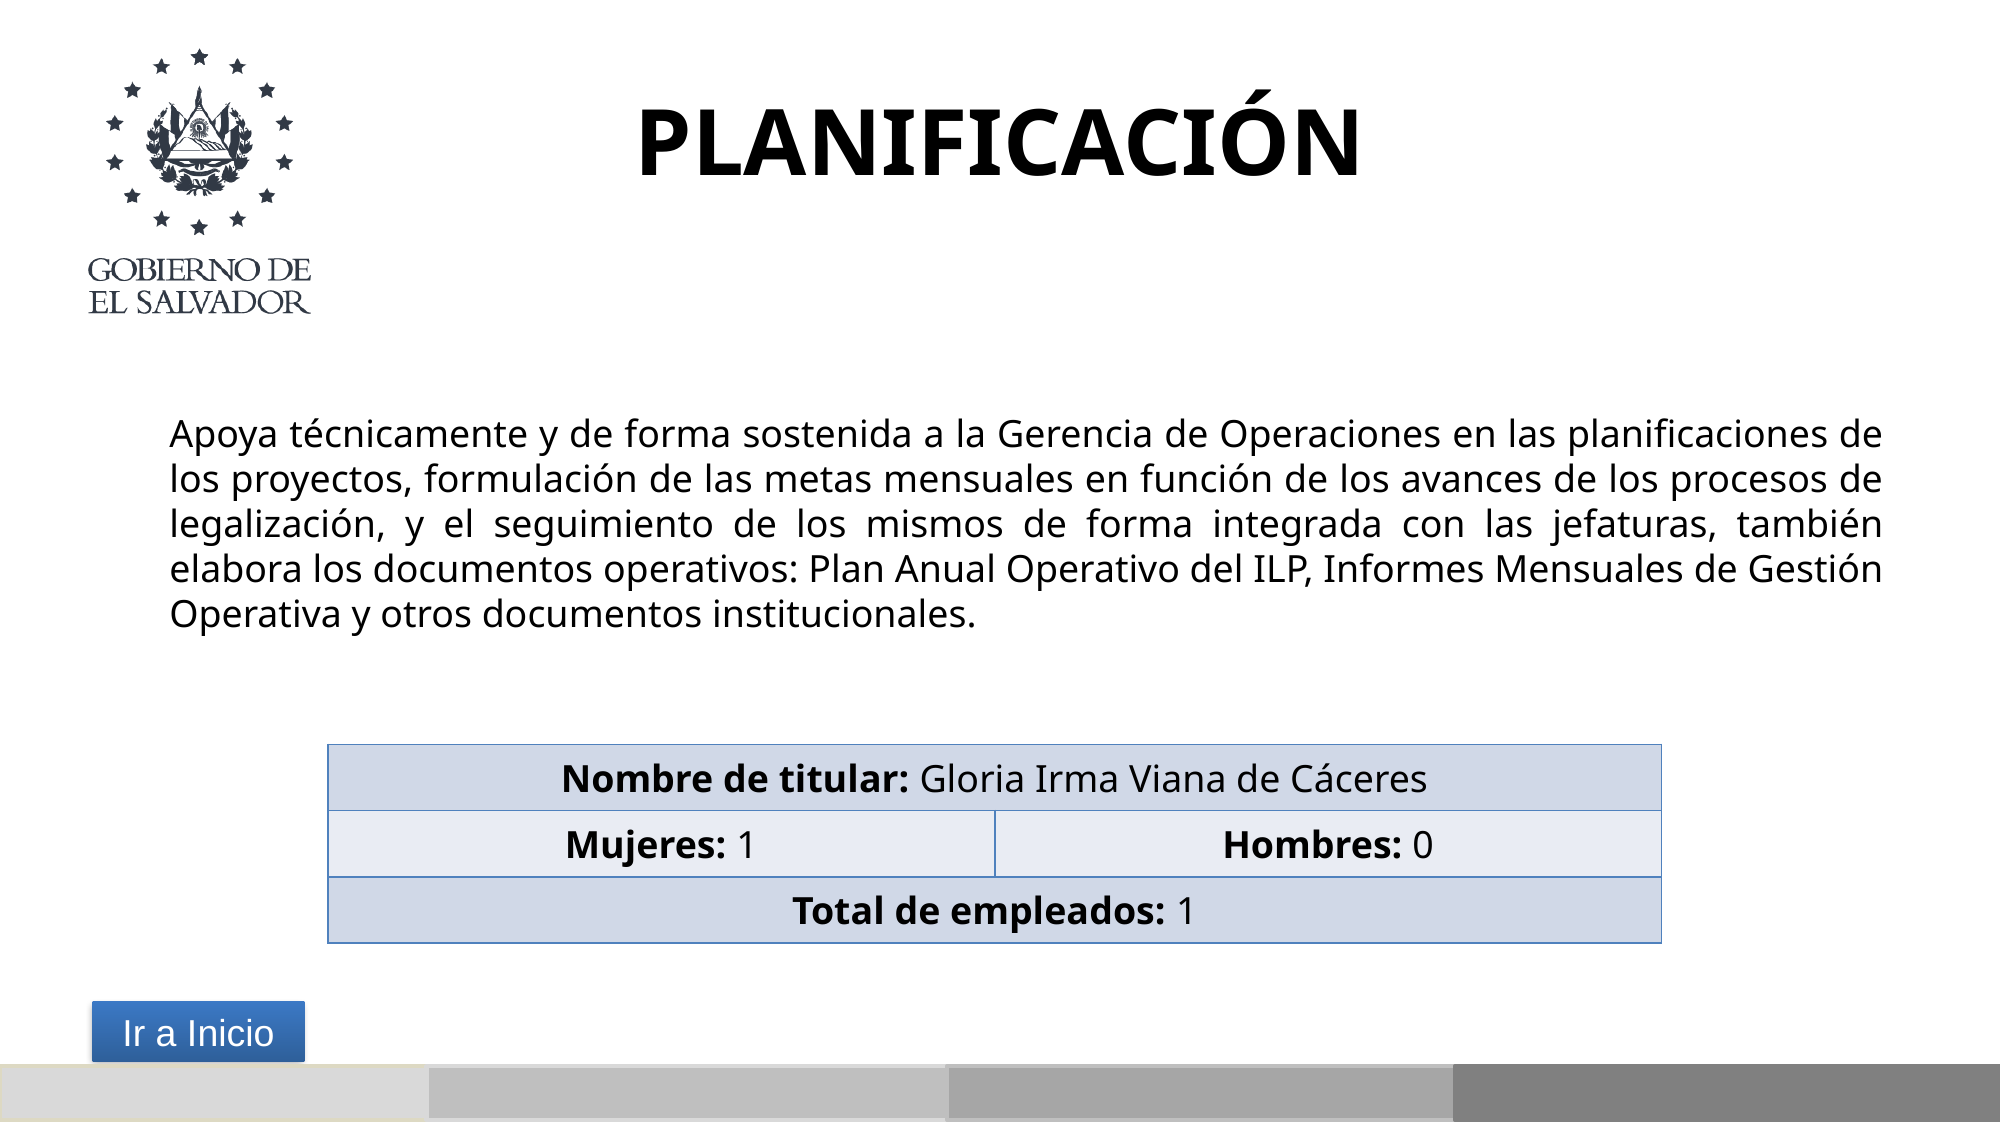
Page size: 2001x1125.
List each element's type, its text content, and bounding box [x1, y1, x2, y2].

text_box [0, 1065, 2000, 1121]
text_box Ir a Inicio [92, 1001, 305, 1062]
title PLANIFICACIÓN [342, 45, 1900, 233]
picture [73, 22, 339, 334]
table_header Nombre de titular: Gloria Irma Viana de Cáceres [329, 745, 1661, 810]
list Apoya técnicamente y de forma sostenida a la Gerencia de Operaciones en las planificaciones de los proyectos, formulación de las metas mensuales en función de los avances de los procesos de legalización, y el seguimiento de los mismos de forma integrada con las jefaturas, también elabora los documentos operativos: Plan Anual Operativo del ILP, Informes Mensuales de Gestión Operativa y otros documentos institucionales. [146, 402, 1900, 1064]
table_cell Mujeres: 1 [329, 811, 994, 876]
table_cell Total de empleados: 1 [329, 878, 1661, 942]
table_cell Hombres: 0 [996, 811, 1661, 876]
